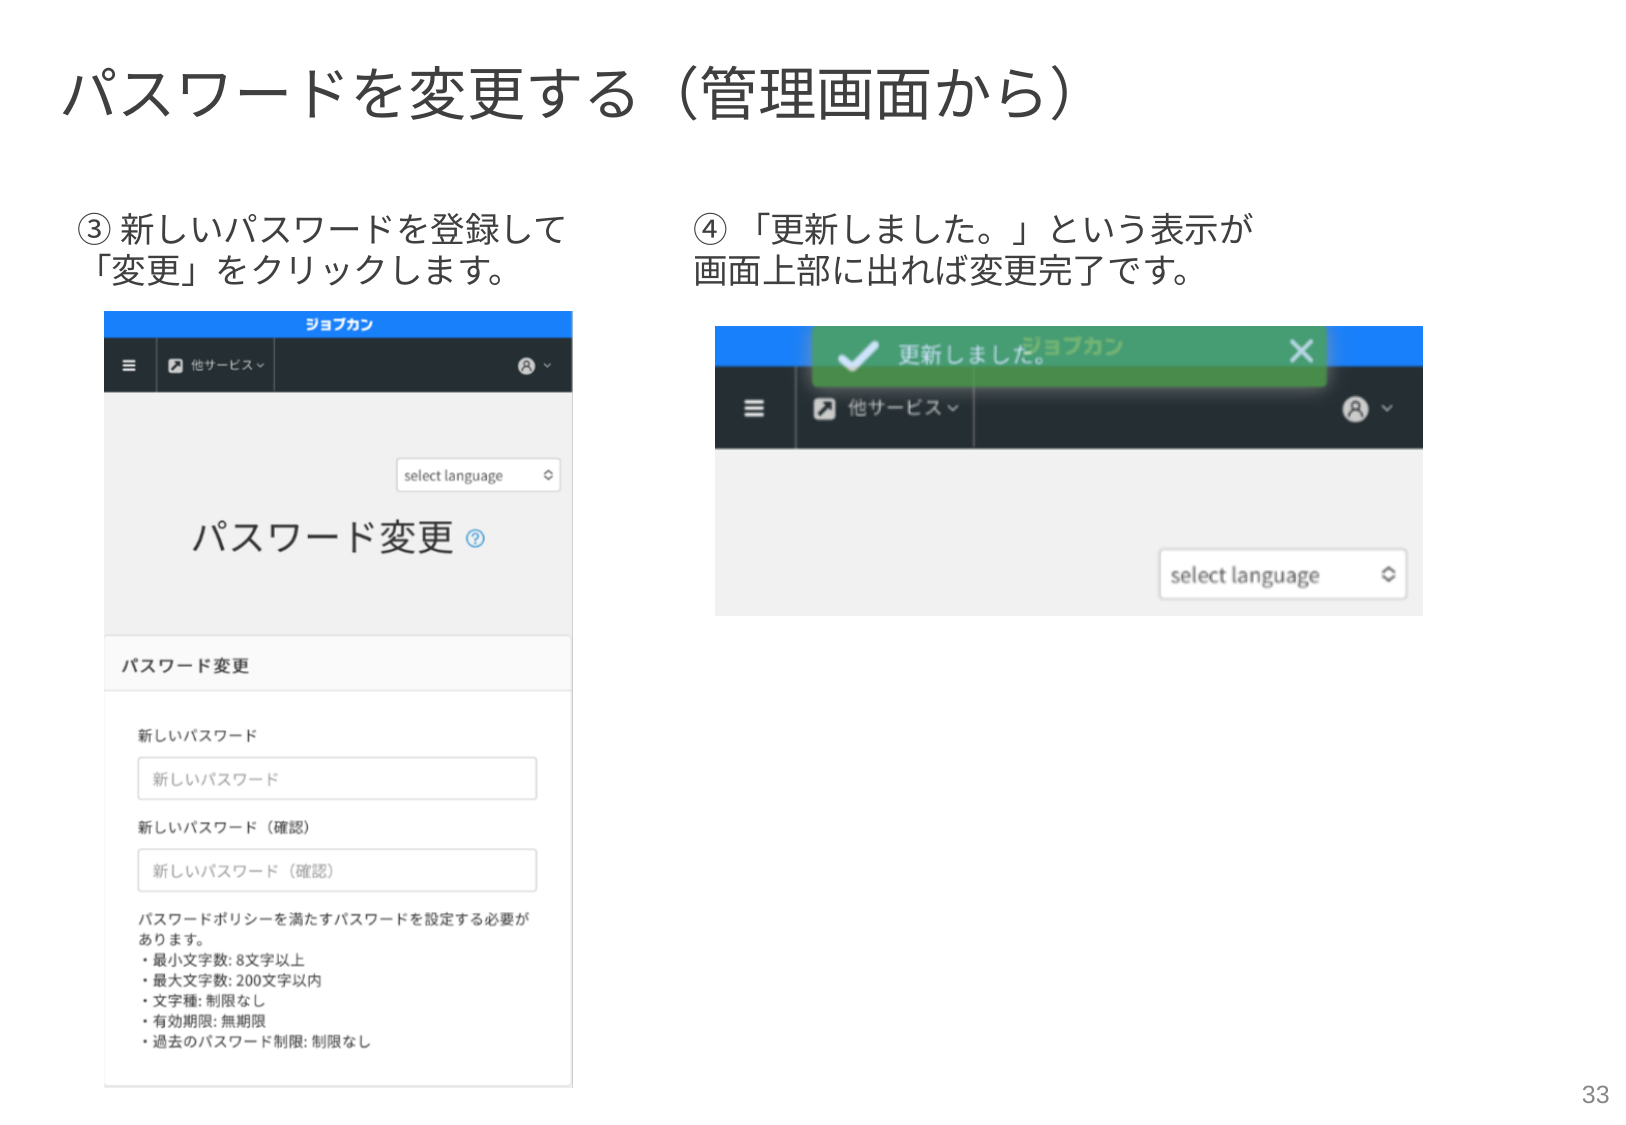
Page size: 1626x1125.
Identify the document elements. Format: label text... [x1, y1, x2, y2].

text_box ④「更新しました。」という表示が 画面上部に出れば変更完了です。 [678, 200, 1460, 298]
text_box パスワードを変更する（管理画面から） [44, 49, 1150, 135]
picture [104, 311, 573, 1088]
picture [715, 325, 1423, 616]
text_box ③新しいパスワードを登録して 「変更」をクリックします。 [62, 200, 615, 298]
slide_number ‹#› [1259, 1063, 1625, 1124]
